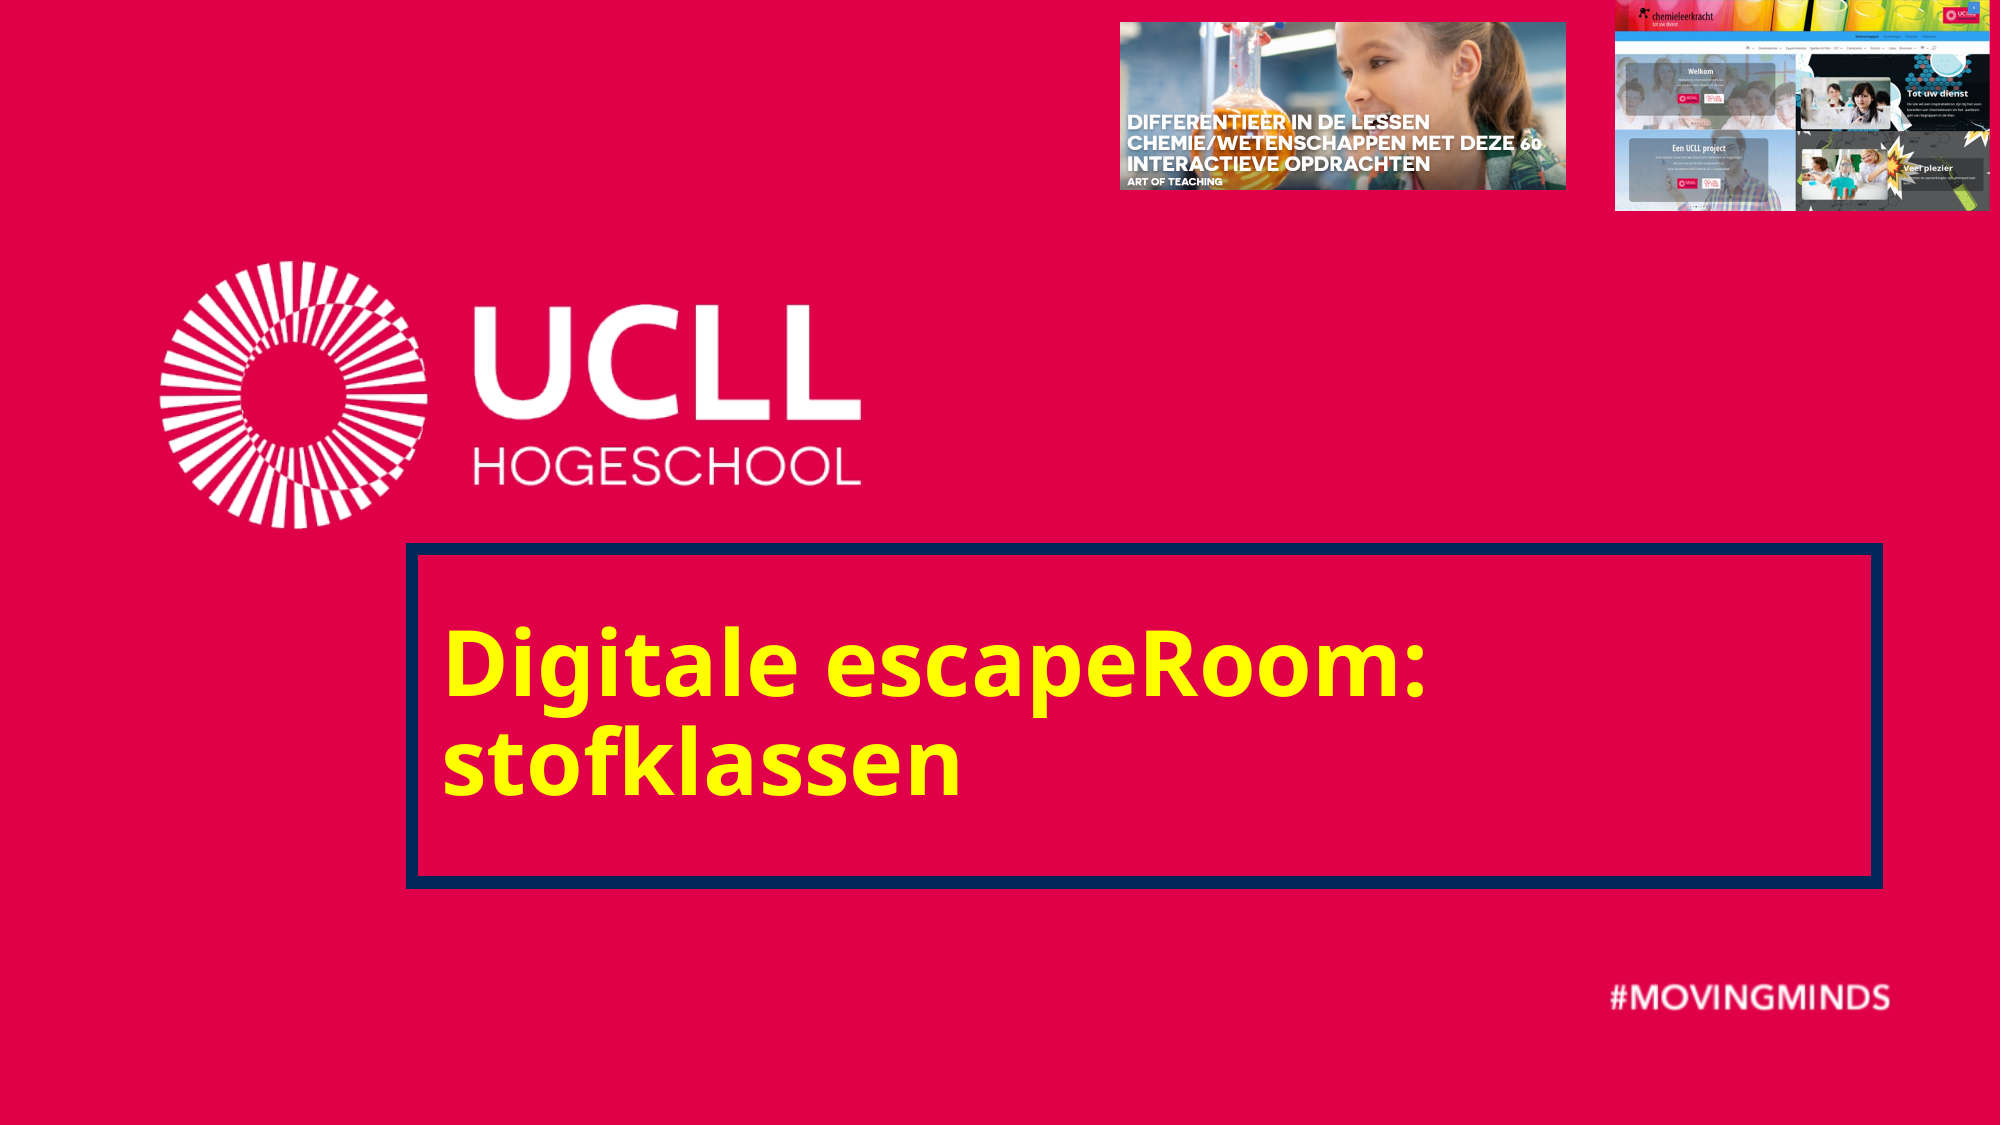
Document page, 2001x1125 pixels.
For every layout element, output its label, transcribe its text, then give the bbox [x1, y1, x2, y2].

picture [1614, 0, 1991, 212]
picture [1119, 21, 1567, 190]
title Digitale escapeRoom: stofklassen [406, 543, 1883, 889]
